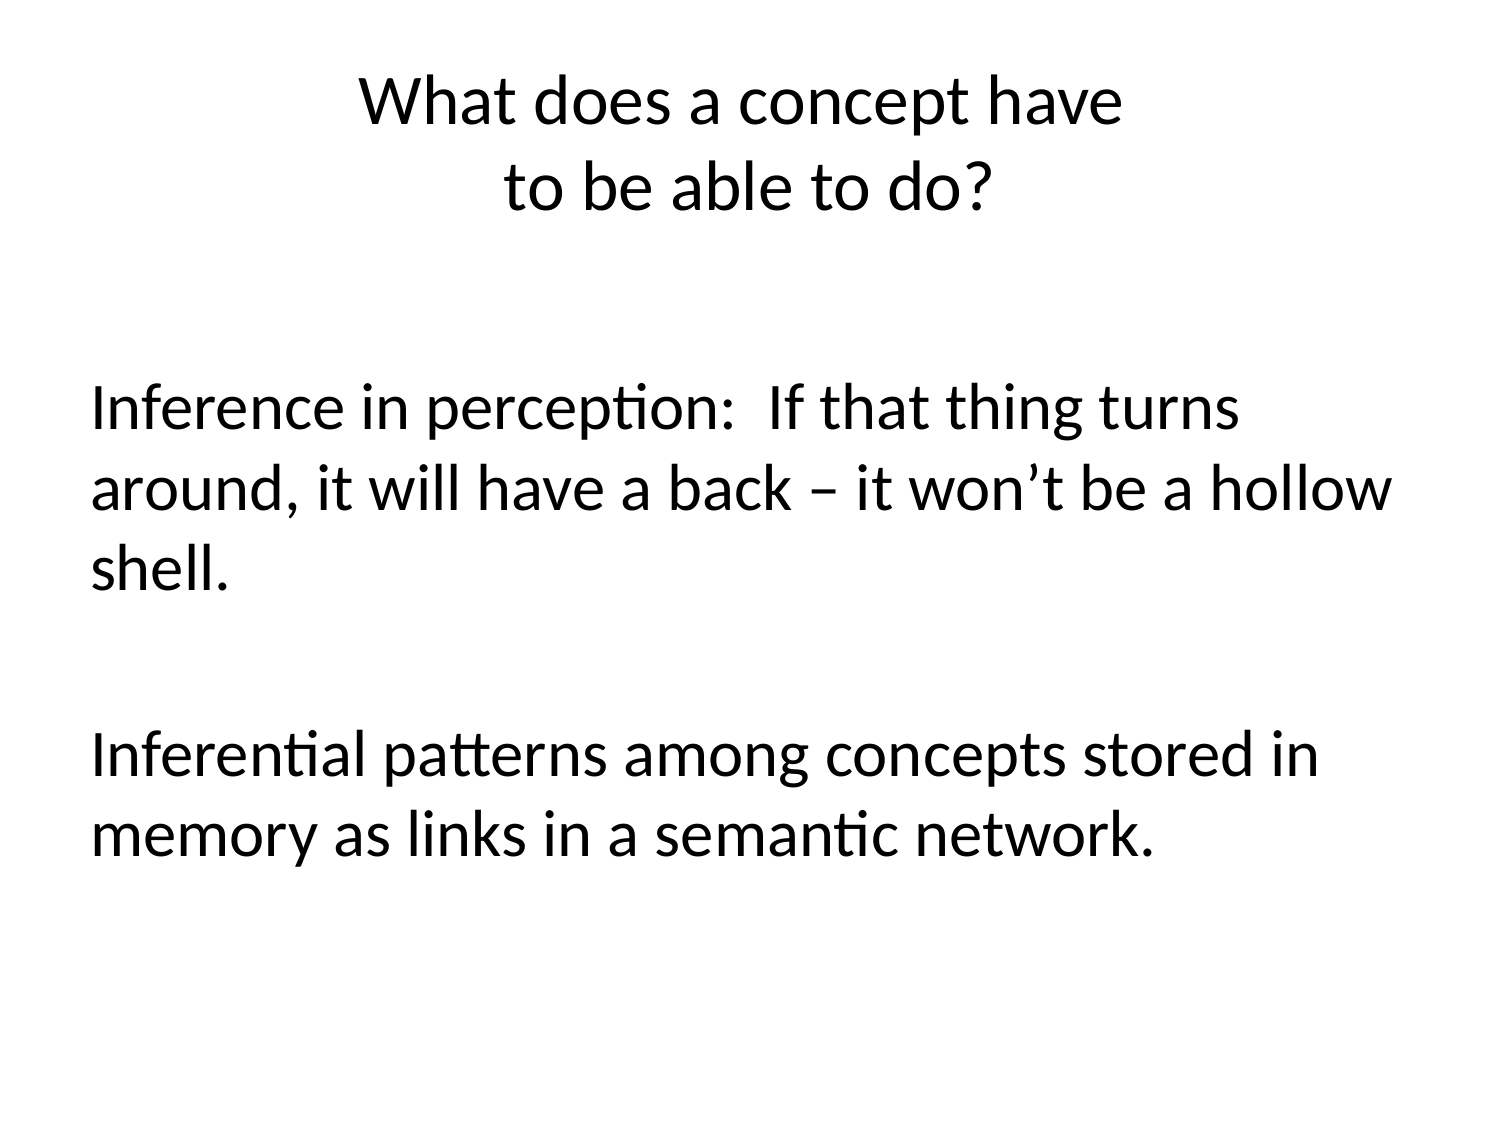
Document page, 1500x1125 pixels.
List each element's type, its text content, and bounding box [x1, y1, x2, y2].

list Inference in perception: If that thing turns around, it will have a back – it won’t be a hollow shell. Inferential patterns among concepts stored in memory as links in a semantic network. [75, 262, 1425, 1005]
title What does a concept have to be able to do? [75, 45, 1425, 233]
